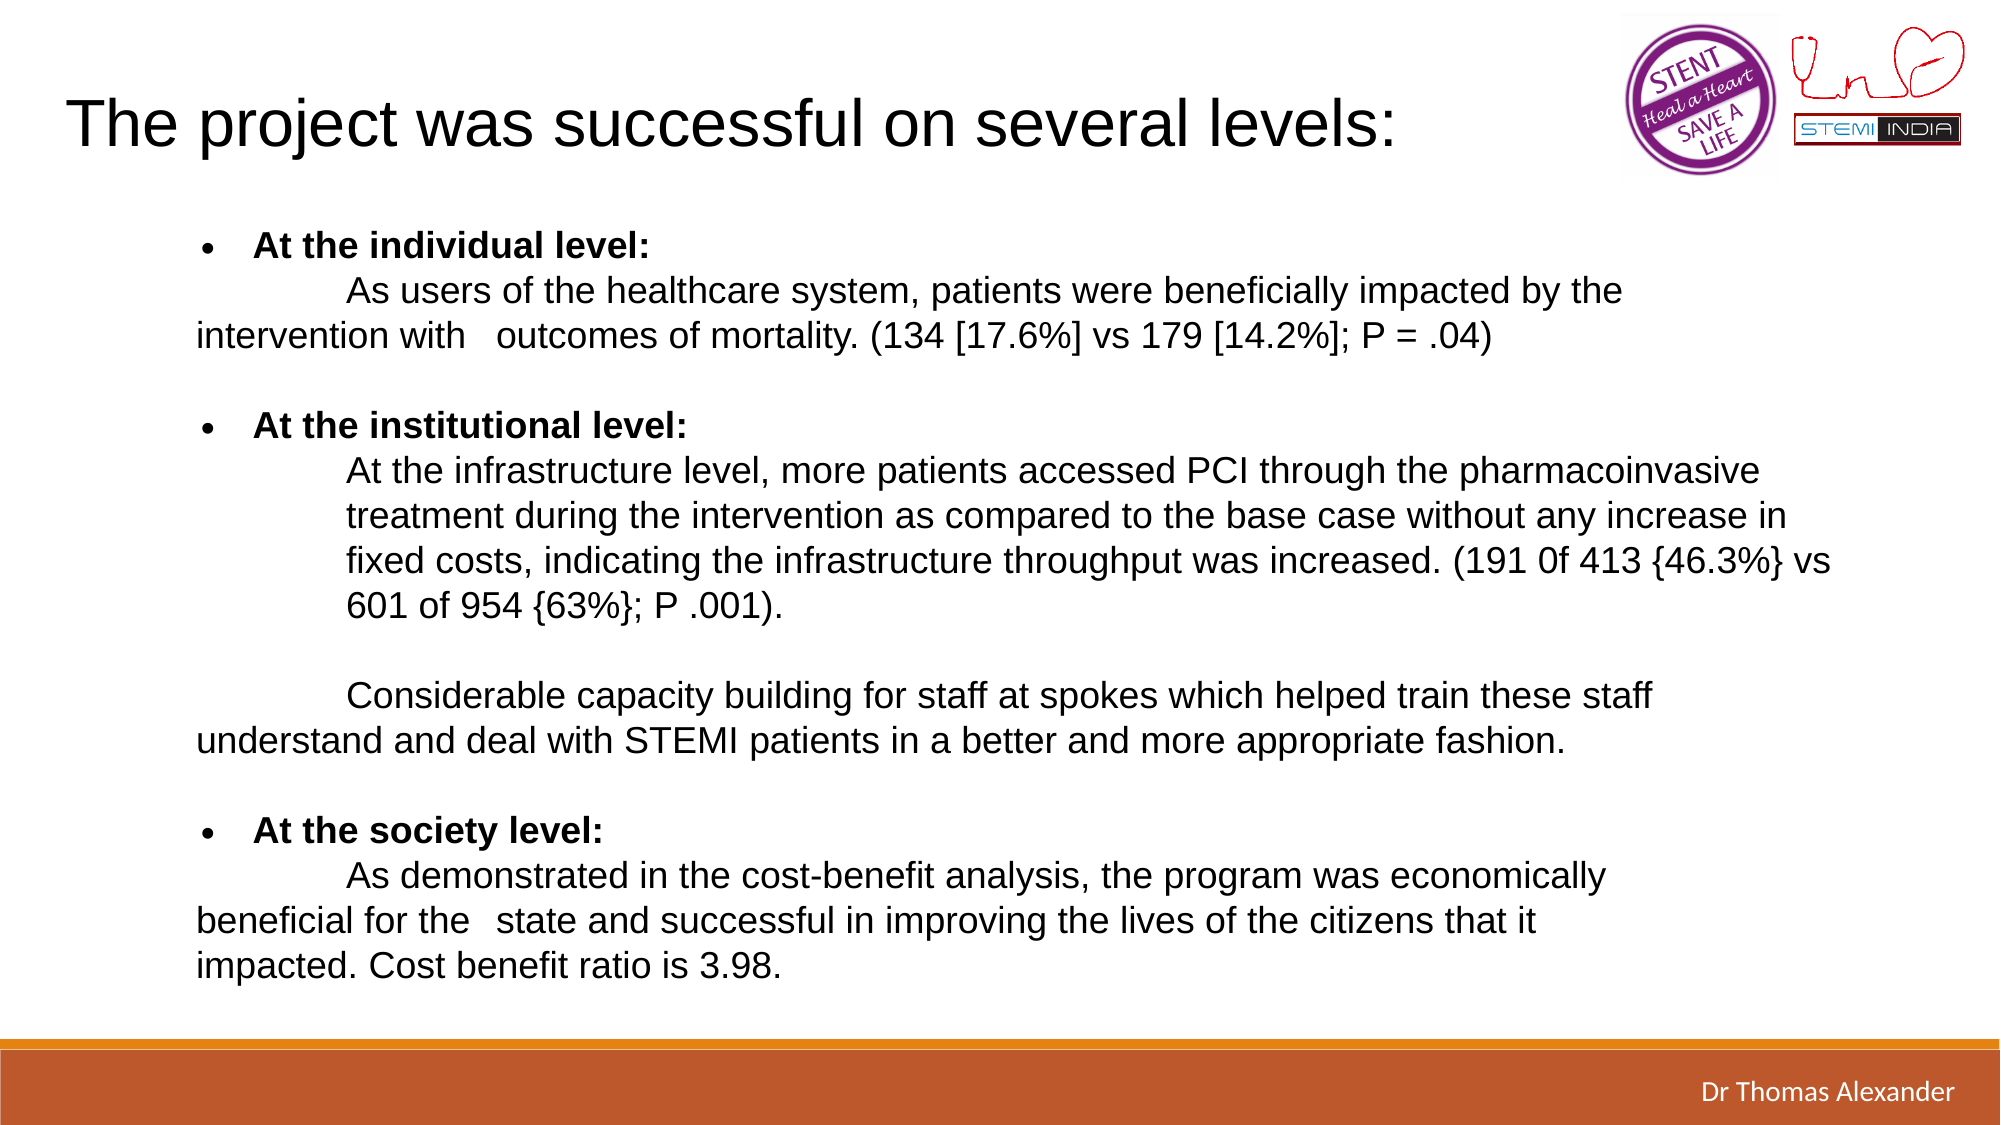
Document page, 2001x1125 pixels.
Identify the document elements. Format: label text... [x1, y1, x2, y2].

text_box The project was successful on several levels: [50, 72, 1541, 168]
text_box Dr Thomas Alexander [1622, 1059, 1971, 1120]
picture [1620, 14, 1972, 183]
text_box At the individual level: As users of the healthcare system, patients were beneficially impacted by the intervention with outcomes of mortality. (134 [17.6%] vs 179 [14.2%]; P = .04) At the institutional level: At the infrastructure level, more patients accessed PCI through the pharmacoinvasive treatment during the intervention as compared to the base case without any increase in fixed costs, indicating the infrastructure throughput was increased. (191 0f 413 {46.3%} vs 601 of 954 {63%}; P .001). Considerable capacity building for staff at spokes which helped train these staff understand and deal with STEMI patients in a better and more appropriate fashion. At the society level: As demonstrated in the cost-benefit analysis, the program was economically beneficial for the state and successful in improving the lives of the citizens that it impacted. Cost benefit ratio is 3.98. [181, 168, 1851, 994]
